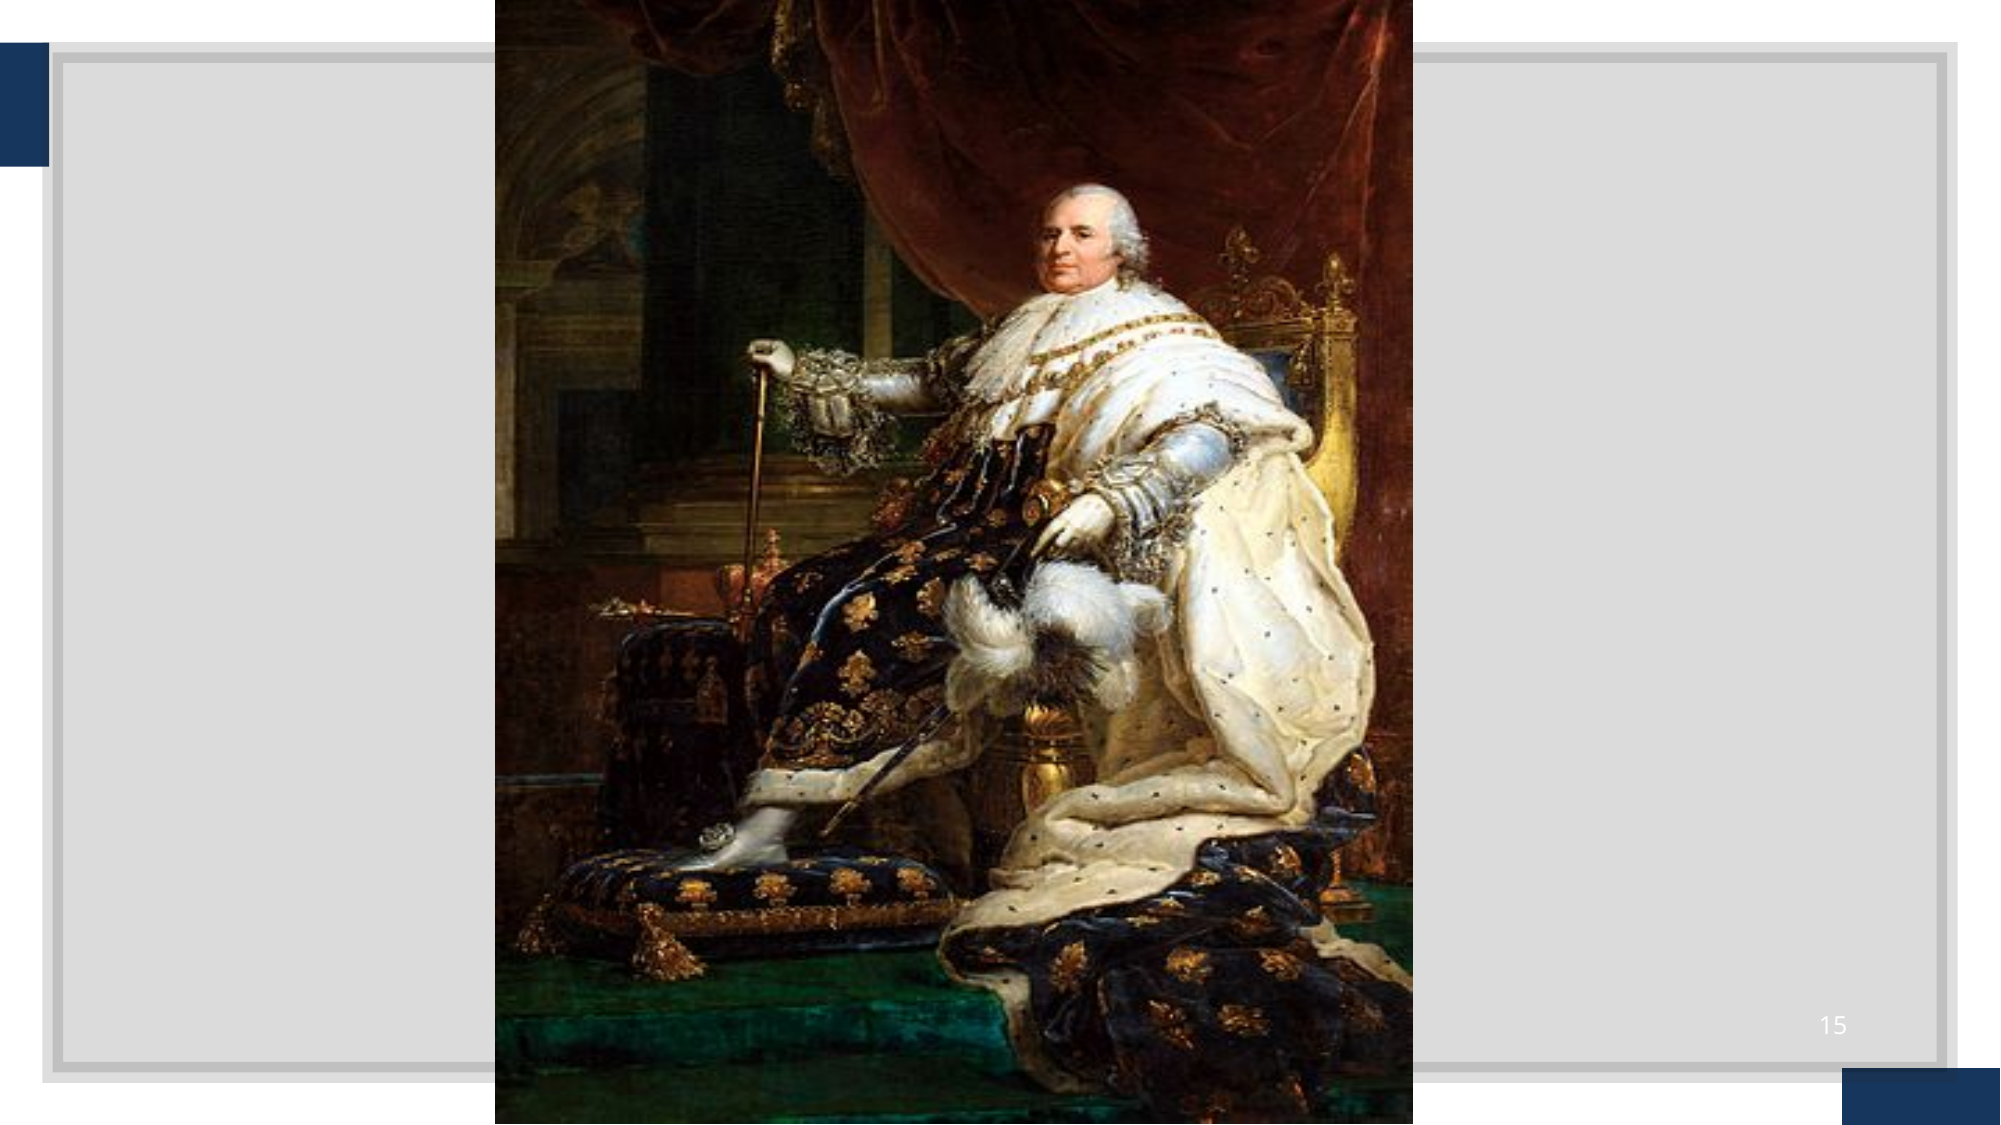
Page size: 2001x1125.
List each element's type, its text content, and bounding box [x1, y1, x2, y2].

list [495, 0, 1413, 1124]
text_box [52, 51, 495, 1073]
text_box [1413, 51, 1948, 1073]
slide_number 15 [1413, 996, 1863, 1057]
